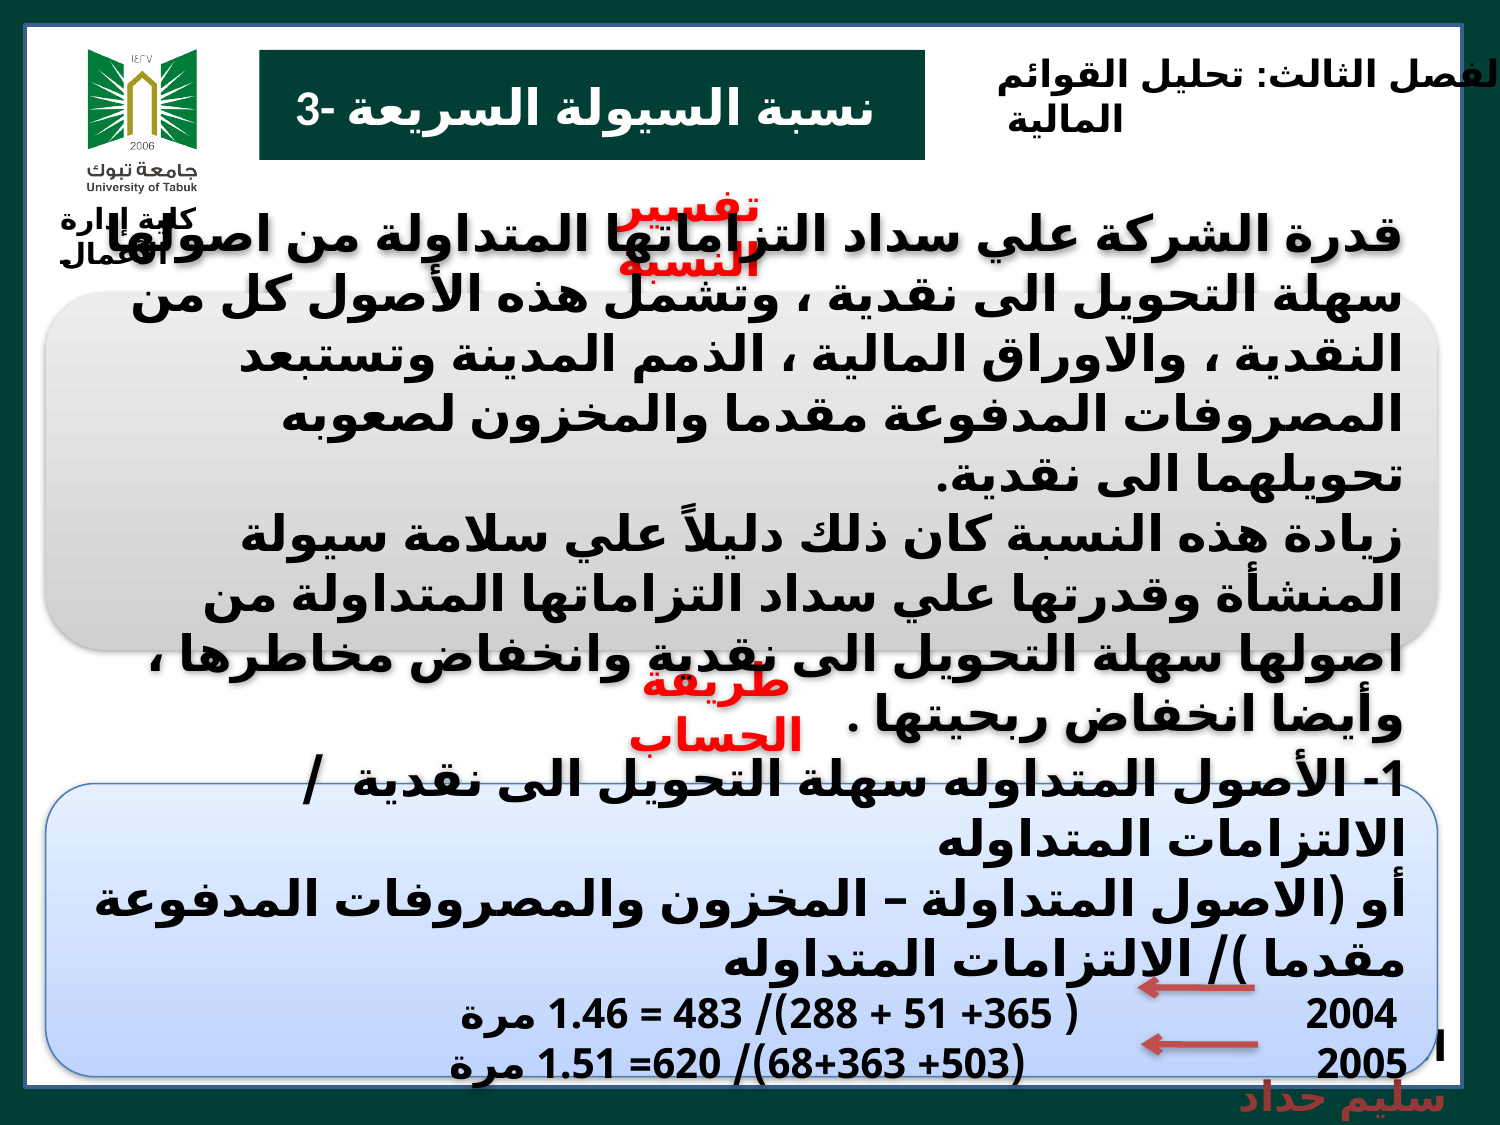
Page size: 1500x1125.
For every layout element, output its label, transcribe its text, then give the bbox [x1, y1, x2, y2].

text_box الفصل الثالث: تحليل القوائم المالية [981, 42, 1500, 100]
text_box [0, 0, 1500, 1125]
text_box 1- الأصول المتداوله سهلة التحويل الى نقدية / الالتزامات المتداوله أو (الاصول المتداولة – المخزون والمصروفات المدفوعة مقدما )/ الالتزامات المتداوله 2004 ( 365+ 51 + 288)/ 483 = 1.46 مرة 2005 (503+ 68+363)/ 620= 1.51 مرة [44, 782, 1439, 1078]
text_box كلية إدارة الأعمال [45, 192, 250, 250]
text_box المرجع : الإدارة المالية – د.فايز سليم حداد [1416, 1012, 1463, 1077]
text_box طريقة الحساب [470, 658, 964, 780]
picture [49, 37, 234, 201]
text_box قدرة الشركة علي سداد التزاماتها المتداولة من اصولها سهلة التحويل الى نقدية ، وتشمل هذه الأصول كل من النقدية ، والاوراق المالية ، الذمم المدينة وتستبعد المصروفات المدفوعة مقدما والمخزون لصعوبه تحويلهما الى نقدية. زيادة هذه النسبة كان ذلك دليلاً علي سلامة سيولة المنشأة وقدرتها علي سداد التزاماتها المتداولة من اصولها سهلة التحويل الى نقدية وانخفاض مخاطرها ، وأيضا انخفاض ربحيتها . [44, 292, 1439, 651]
text_box تفسير النسبة [436, 172, 943, 291]
text_box 3- نسبة السيولة السريعة [257, 48, 927, 162]
text_box [23, 23, 1464, 1089]
